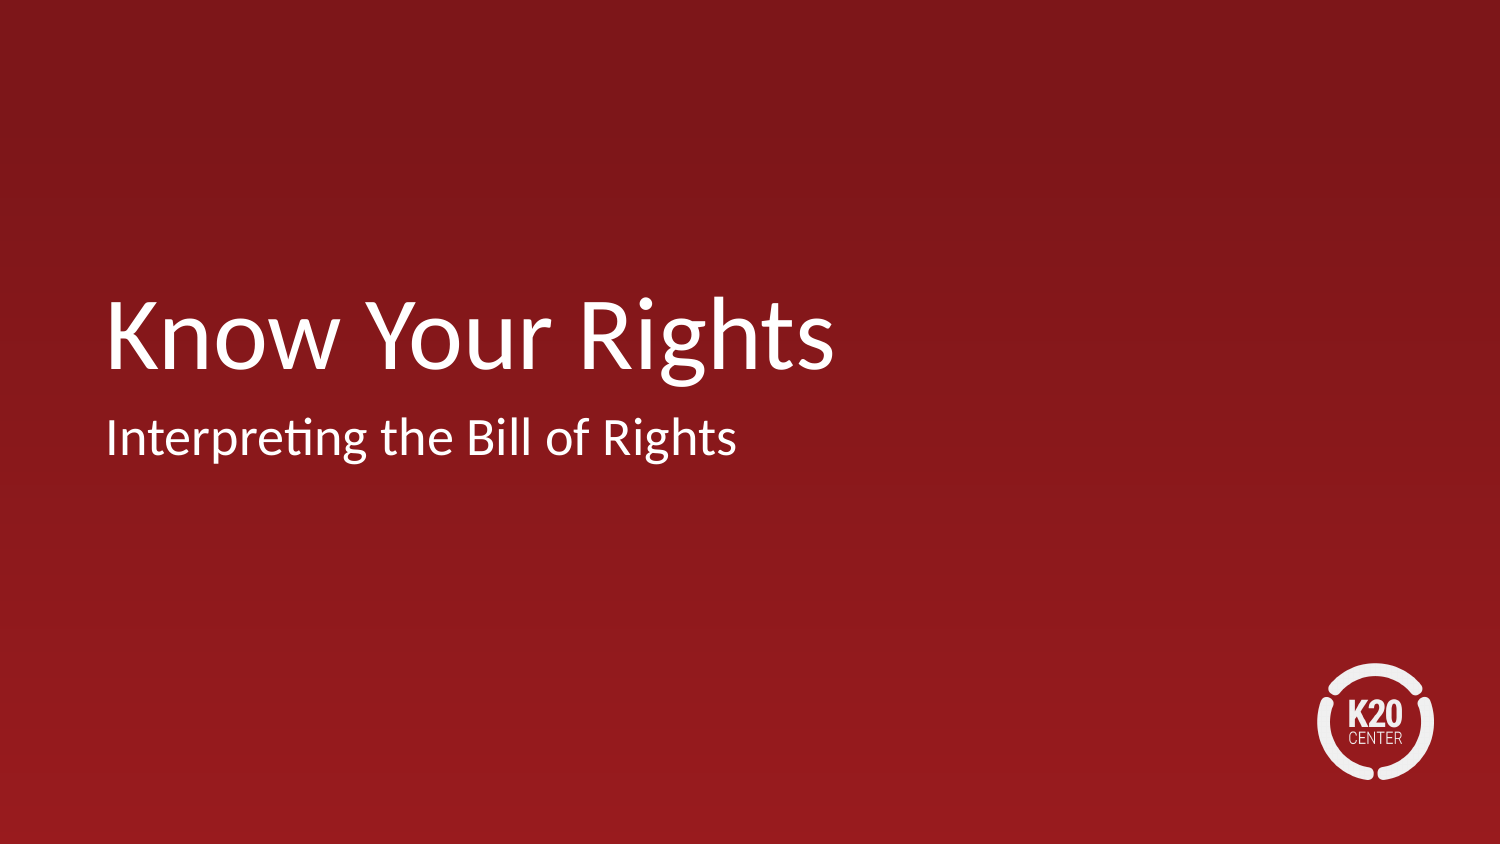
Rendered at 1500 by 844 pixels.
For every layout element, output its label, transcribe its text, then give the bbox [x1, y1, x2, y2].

subtitle Interpreting the Bill of Rights [105, 393, 1395, 610]
title Know Your Rights [105, 165, 1394, 391]
